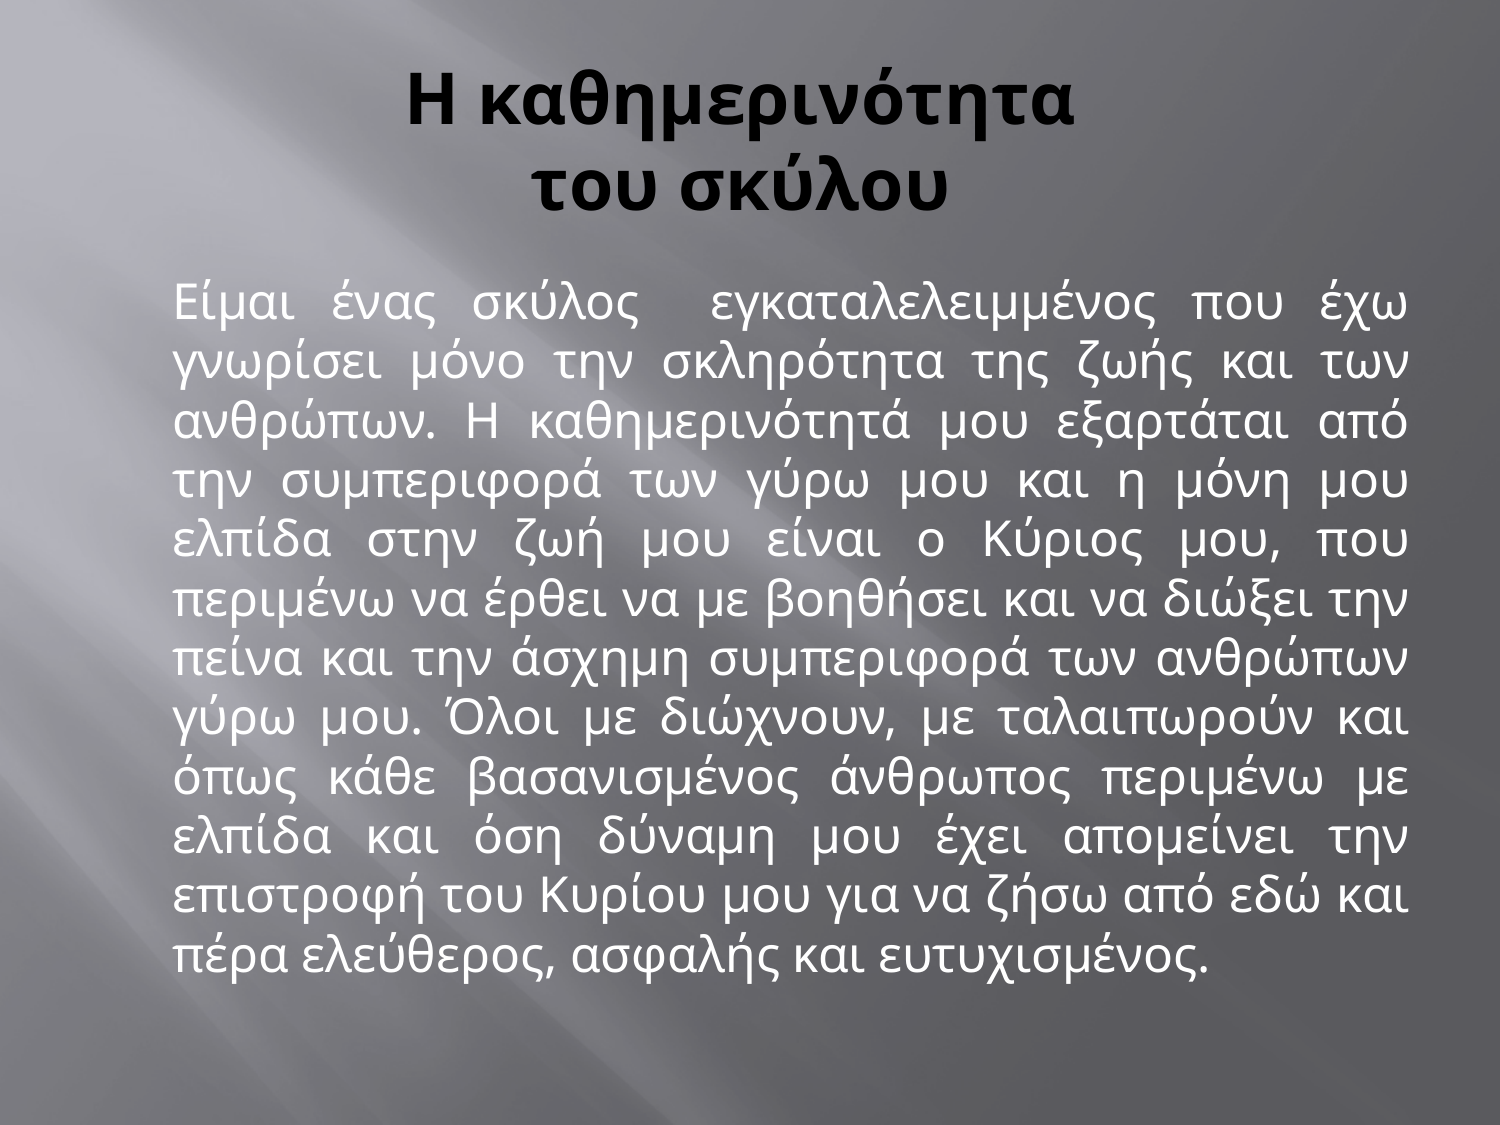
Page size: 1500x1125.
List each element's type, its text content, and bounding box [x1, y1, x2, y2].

title Η καθημερινότητα του σκύλου [75, 45, 1425, 233]
list Είμαι ένας σκύλος εγκαταλελειμμένος που έχω γνωρίσει μόνο την σκληρότητα της ζωής και των ανθρώπων. Η καθημερινότητά μου εξαρτάται από την συμπεριφορά των γύρω μου και η μόνη μου ελπίδα στην ζωή μου είναι ο Κύριος μου, που περιμένω να έρθει να με βοηθήσει και να διώξει την πείνα και την άσχημη συμπεριφορά των ανθρώπων γύρω μου. Όλοι με διώχνουν, με ταλαιπωρούν και όπως κάθε βασανισμένος άνθρωπος περιμένω με ελπίδα και όση δύναμη μου έχει απομείνει την επιστροφή του Κυρίου μου για να ζήσω από εδώ και πέρα ελεύθερος, ασφαλής και ευτυχισμένος. [75, 262, 1425, 1035]
